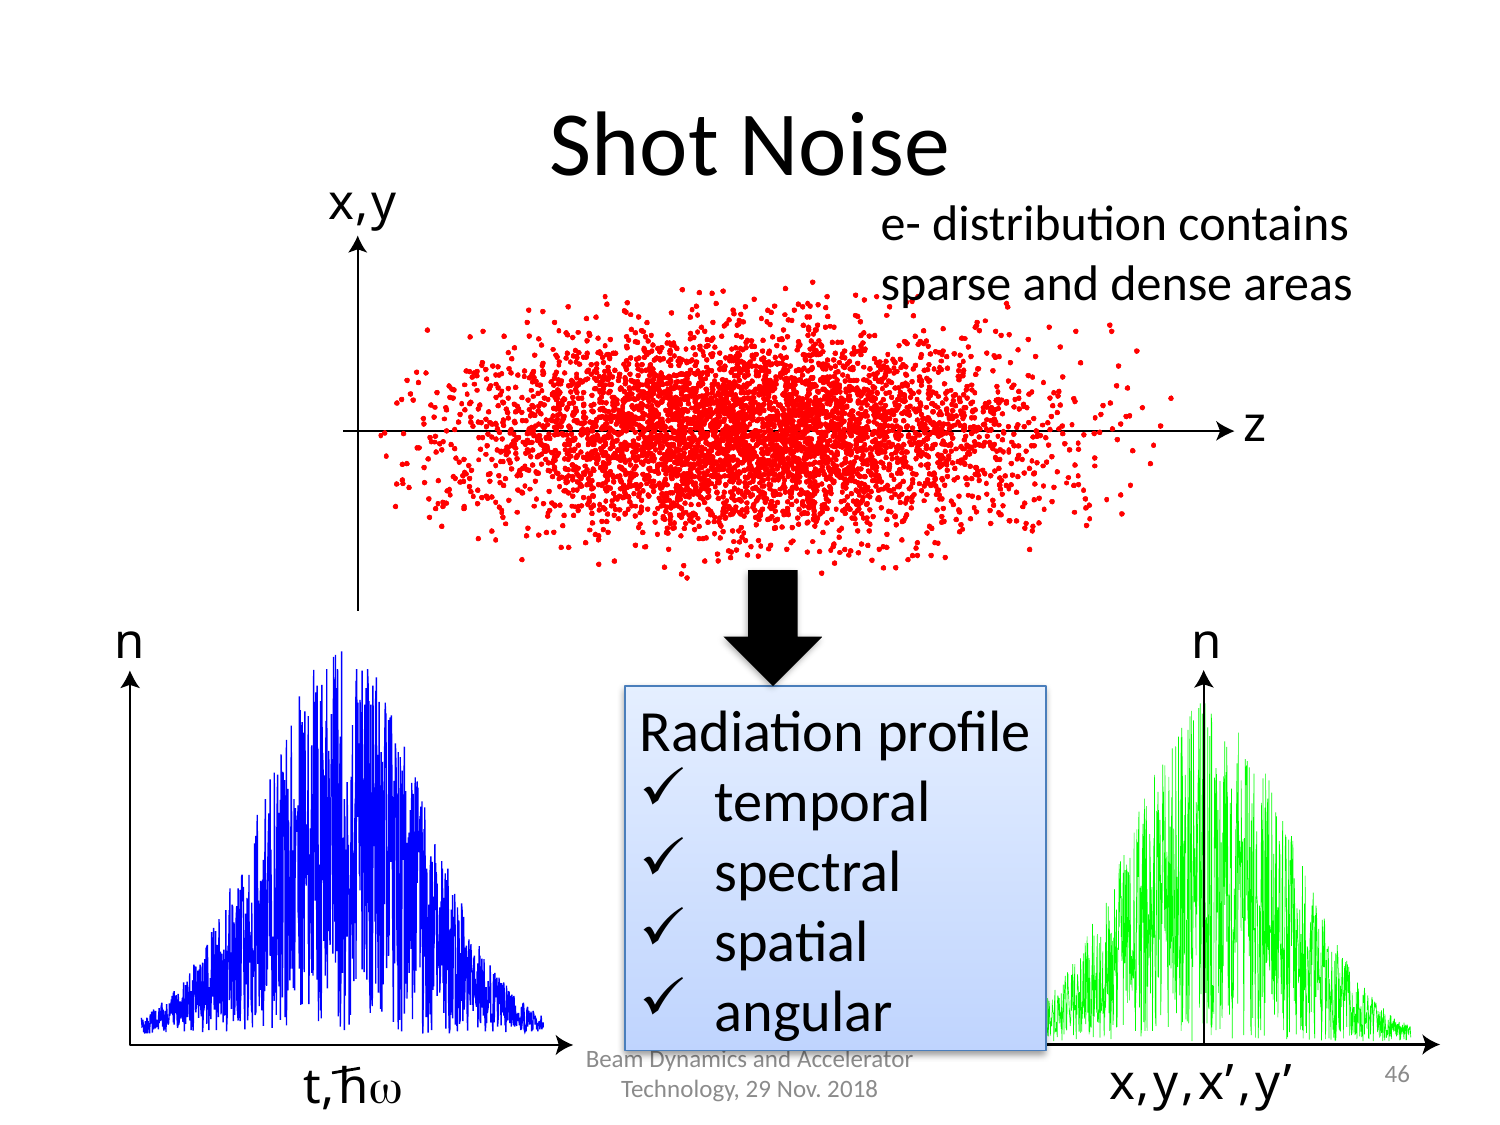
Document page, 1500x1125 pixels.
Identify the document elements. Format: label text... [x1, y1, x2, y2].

text_box e- distribution contains sparse and dense areas [1274, 183, 1486, 319]
picture [996, 615, 1441, 1123]
text_box Radiation profile temporal spectral spatial angular [624, 685, 991, 1051]
title Shot Noise [75, 45, 1425, 233]
picture [113, 615, 575, 1125]
text_box [723, 619, 823, 687]
picture [328, 176, 1269, 611]
footer Beam Dynamics and Accelerator Technology, 29 Nov. 2018 [579, 1042, 988, 1103]
